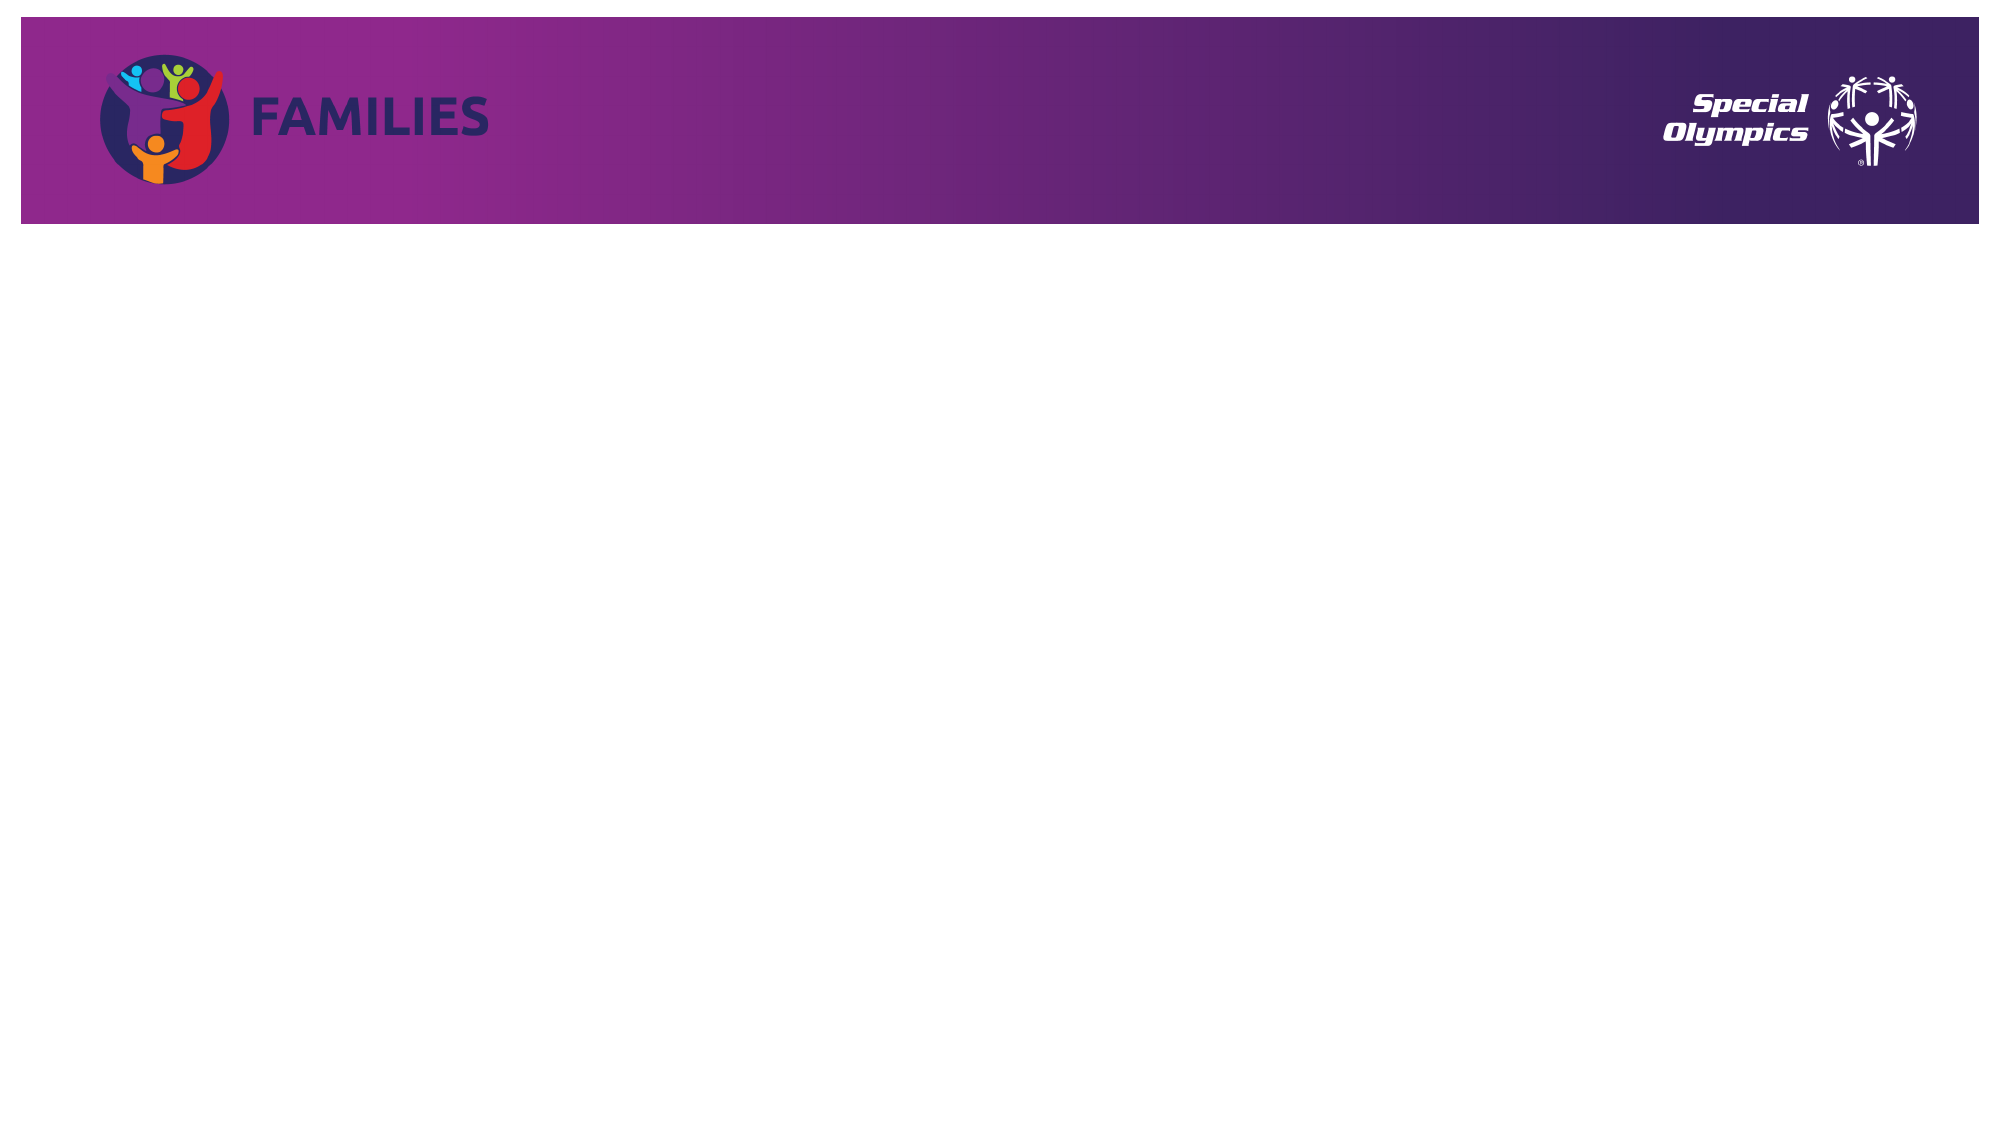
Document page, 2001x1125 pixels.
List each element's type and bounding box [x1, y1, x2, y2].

picture [21, 17, 1979, 224]
